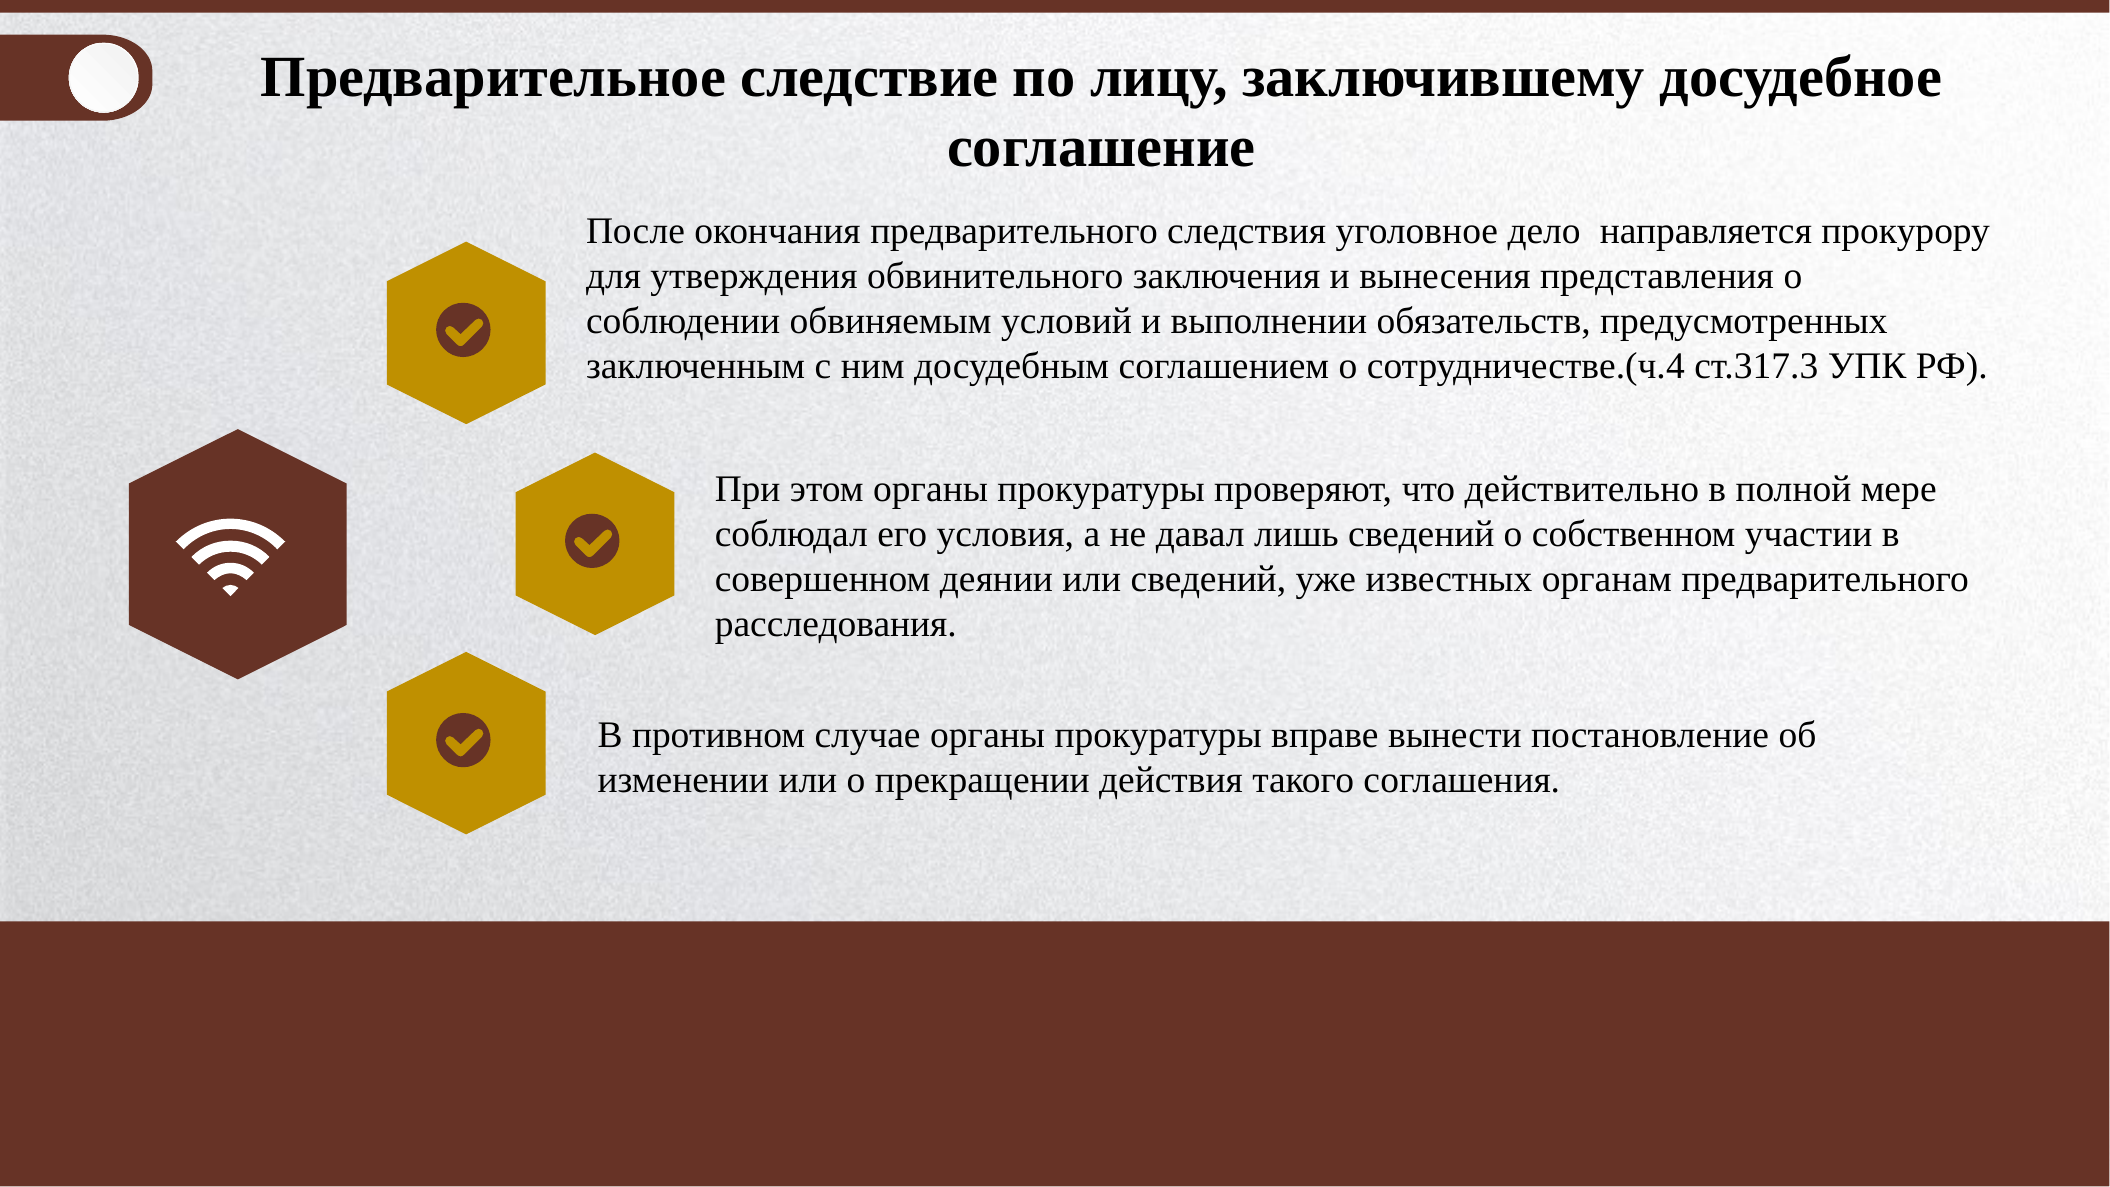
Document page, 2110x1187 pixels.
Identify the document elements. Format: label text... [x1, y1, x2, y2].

picture [0, 121, 2110, 920]
text_box [222, 584, 239, 597]
text_box [436, 302, 491, 358]
text_box [436, 712, 491, 768]
text_box [514, 451, 676, 637]
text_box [0, 0, 2110, 121]
text_box После окончания предварительного следствия уголовное дело направляется прокурору для утверждения обвинительного заключения и вынесения представления о соблюдении обвиняемым условий и выполнении обязательств, предусмотренных заключенным с ним досудебным соглашением о сотрудничестве.(ч.4 ст.317.3 УПК РФ). [585, 206, 2004, 289]
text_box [68, 42, 139, 113]
text_box Предварительное следствие по лицу, заключившему досудебное соглашение [117, 121, 2086, 186]
text_box [565, 513, 620, 568]
text_box [127, 427, 348, 681]
text_box [175, 518, 286, 550]
text_box [191, 540, 270, 565]
text_box При этом органы прокуратуры проверяют, что действительно в полной мере соблюдал его условия, а не давал лишь сведений о собственном участии в совершенном деянии или сведений, уже известных органам предварительного расследования. [714, 464, 2016, 547]
text_box [207, 562, 254, 581]
text_box В противном случае органы прокуратуры вправе вынести постановление об изменении или о прекращении действия такого соглашения. [597, 710, 1911, 793]
text_box [0, 920, 2110, 1187]
text_box [385, 650, 547, 836]
text_box [385, 240, 547, 426]
